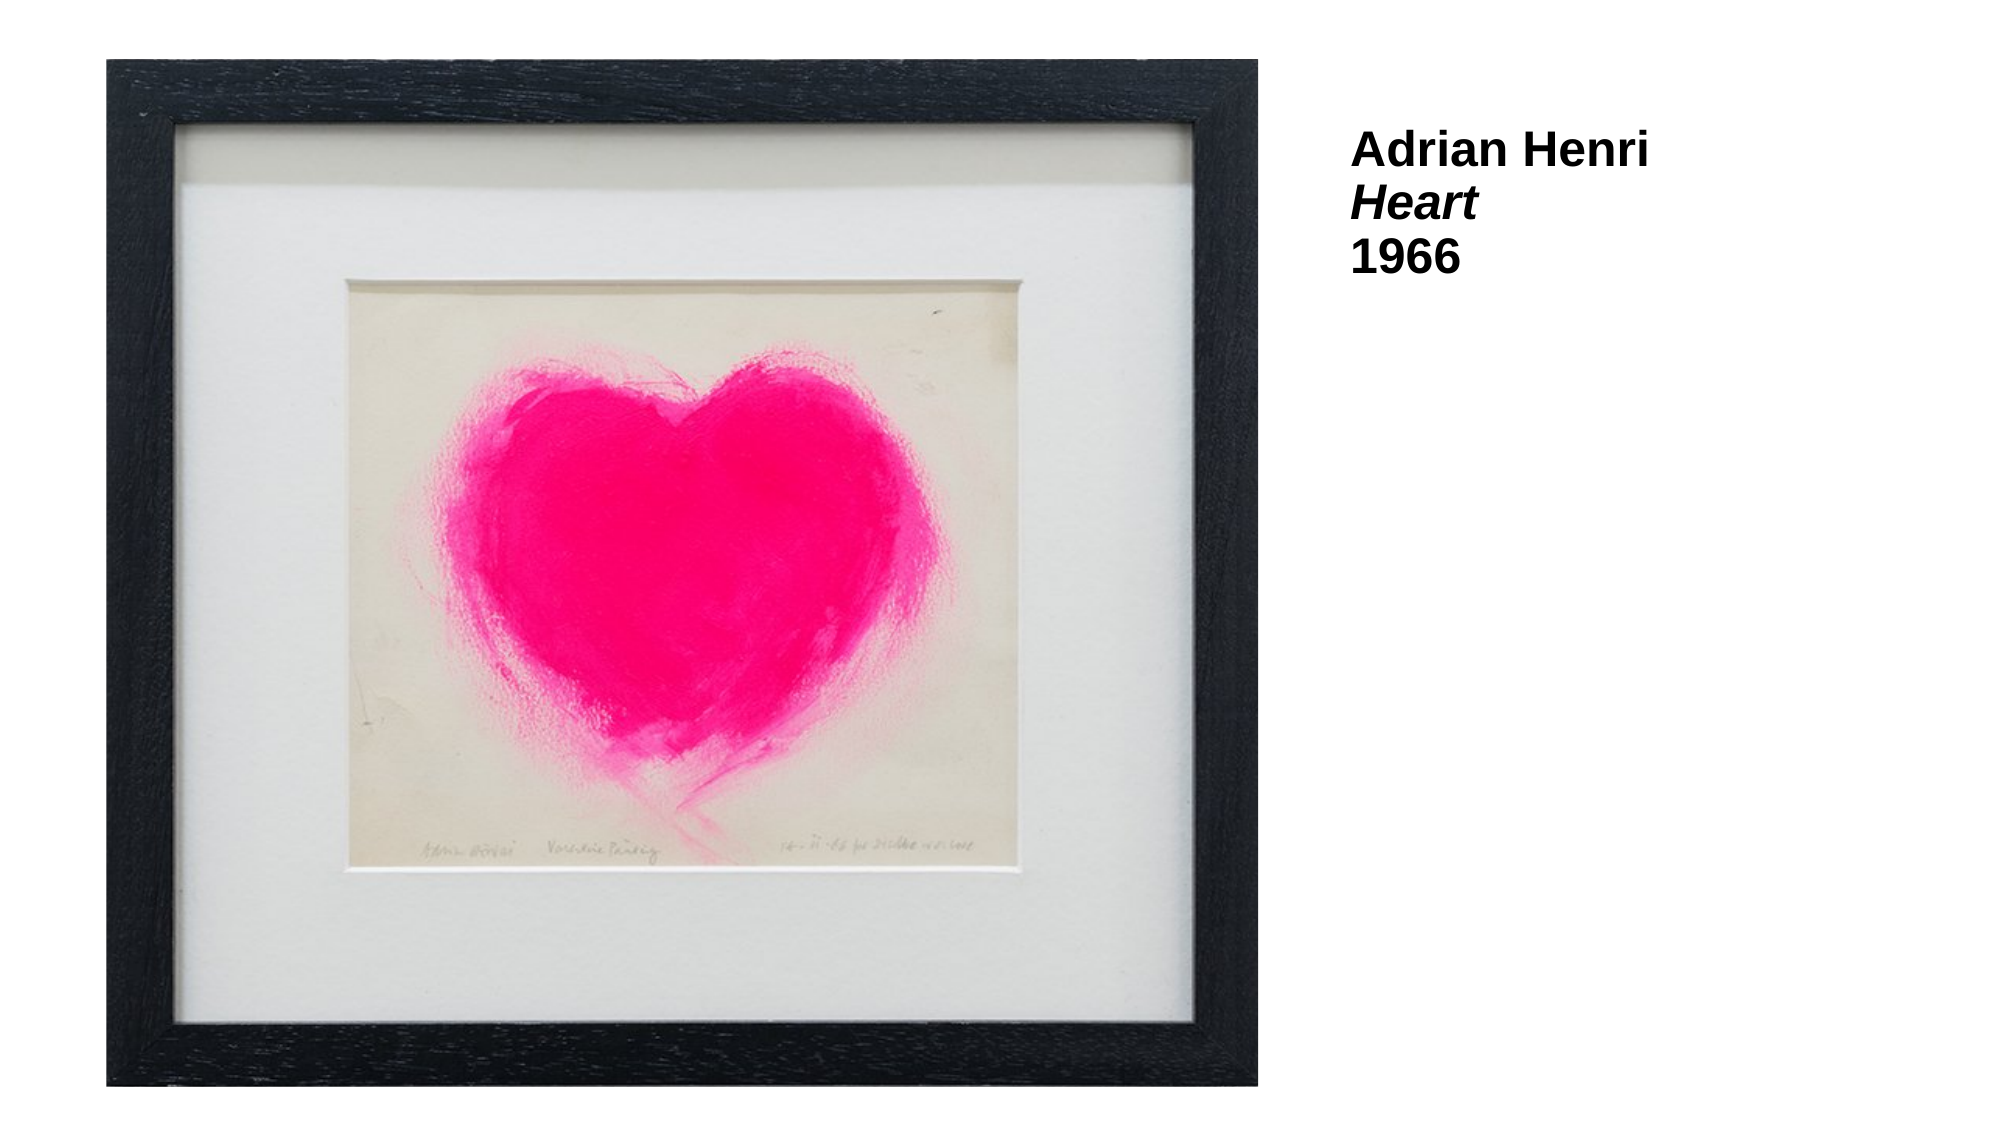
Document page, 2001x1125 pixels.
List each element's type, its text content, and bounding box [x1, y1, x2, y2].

title Adrian Henri Heart 1966 [1335, 59, 1909, 294]
picture [106, 59, 1259, 1087]
